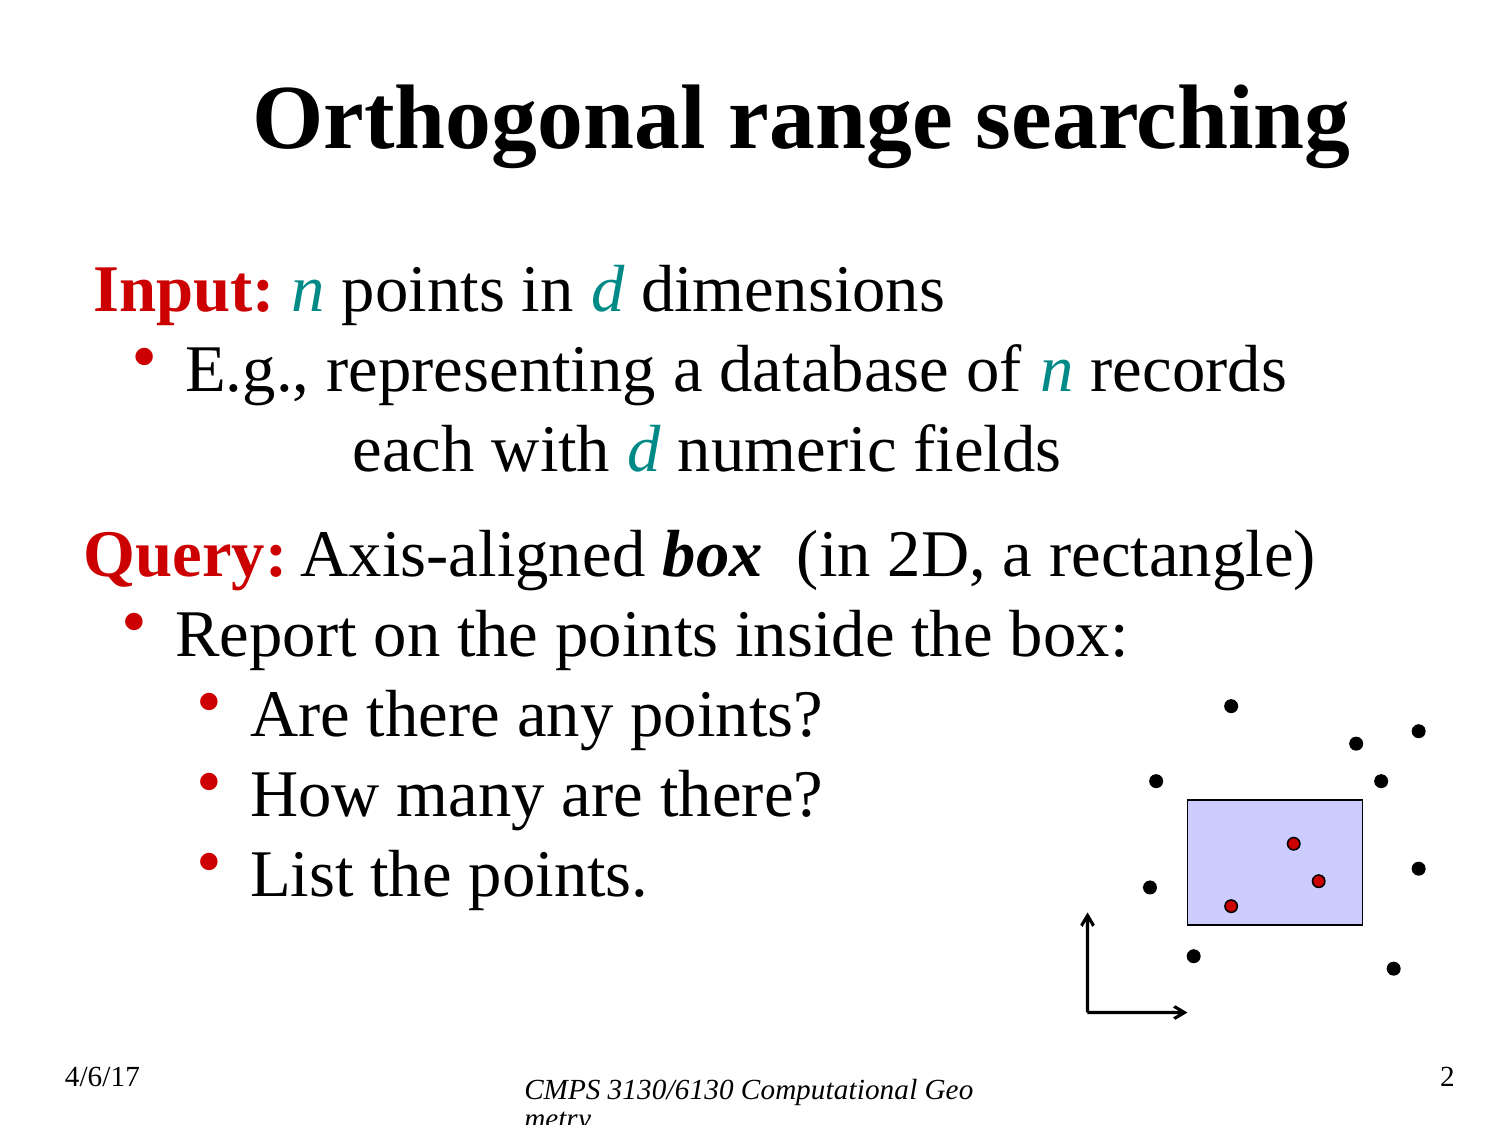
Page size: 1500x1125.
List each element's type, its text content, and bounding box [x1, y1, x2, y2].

text_box Input: n points in d dimensions E.g., representing a database of n records each with d numeric fields [78, 237, 1303, 493]
text_box [1374, 774, 1388, 788]
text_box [1187, 799, 1363, 926]
text_box [1149, 774, 1163, 788]
text_box [1349, 737, 1363, 750]
text_box [1087, 1005, 1188, 1020]
text_box [1387, 962, 1400, 975]
text_box [1143, 881, 1157, 894]
text_box [1224, 699, 1238, 713]
footer CMPS 3130/6130 Computational Geometry [509, 1062, 991, 1114]
text_box [1412, 724, 1425, 738]
text_box [1412, 862, 1425, 875]
title Orthogonal range searching [237, 24, 1476, 213]
text_box [1080, 912, 1095, 1012]
text_box Query: Axis-aligned box (in 2D, a rectangle) Report on the points inside the box: Are there any points? How many are there? List the points. [68, 502, 1333, 918]
text_box [1187, 949, 1200, 963]
